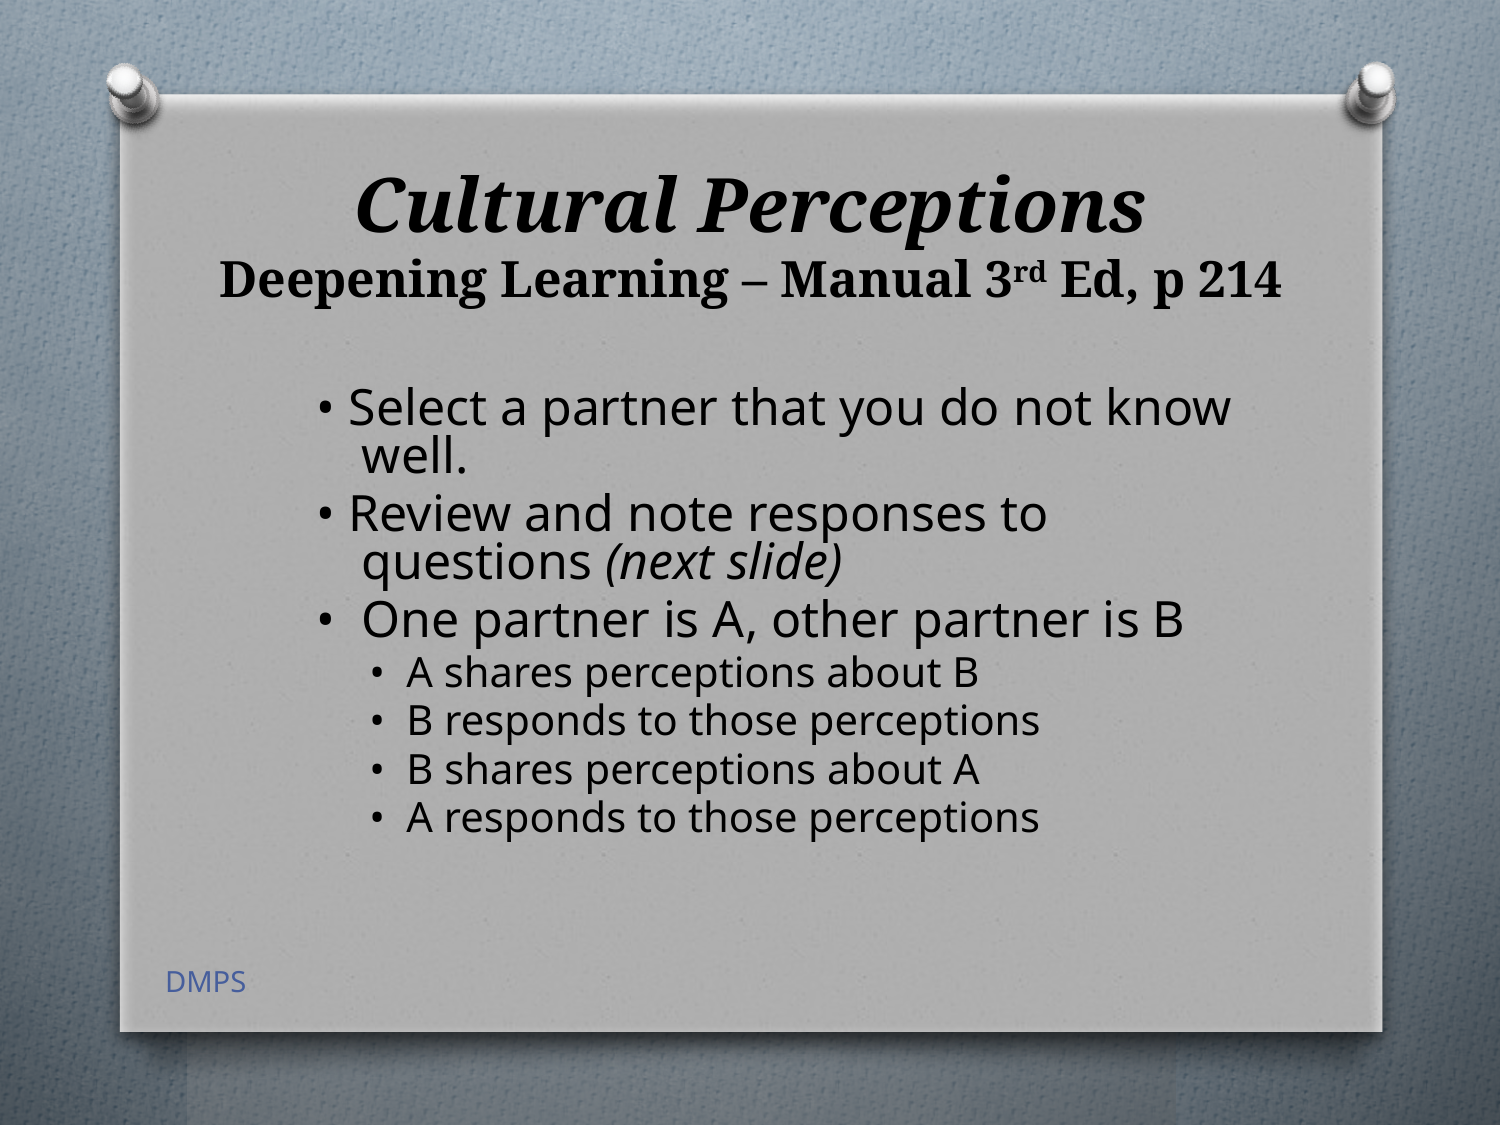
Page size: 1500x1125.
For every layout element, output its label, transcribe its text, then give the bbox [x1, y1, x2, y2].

footer DMPS [150, 952, 1059, 1013]
picture [1317, 35, 1439, 156]
list • Select a partner that you do not know well. • Review and note responses to questions (next slide) • One partner is A, other partner is B • A shares perceptions about B • B responds to those perceptions • B shares perceptions about A • A responds to those perceptions [241, 309, 1259, 939]
picture [75, 29, 198, 153]
title Cultural Perceptions Deepening Learning – Manual 3rd Ed, p 214 [179, 134, 1323, 332]
